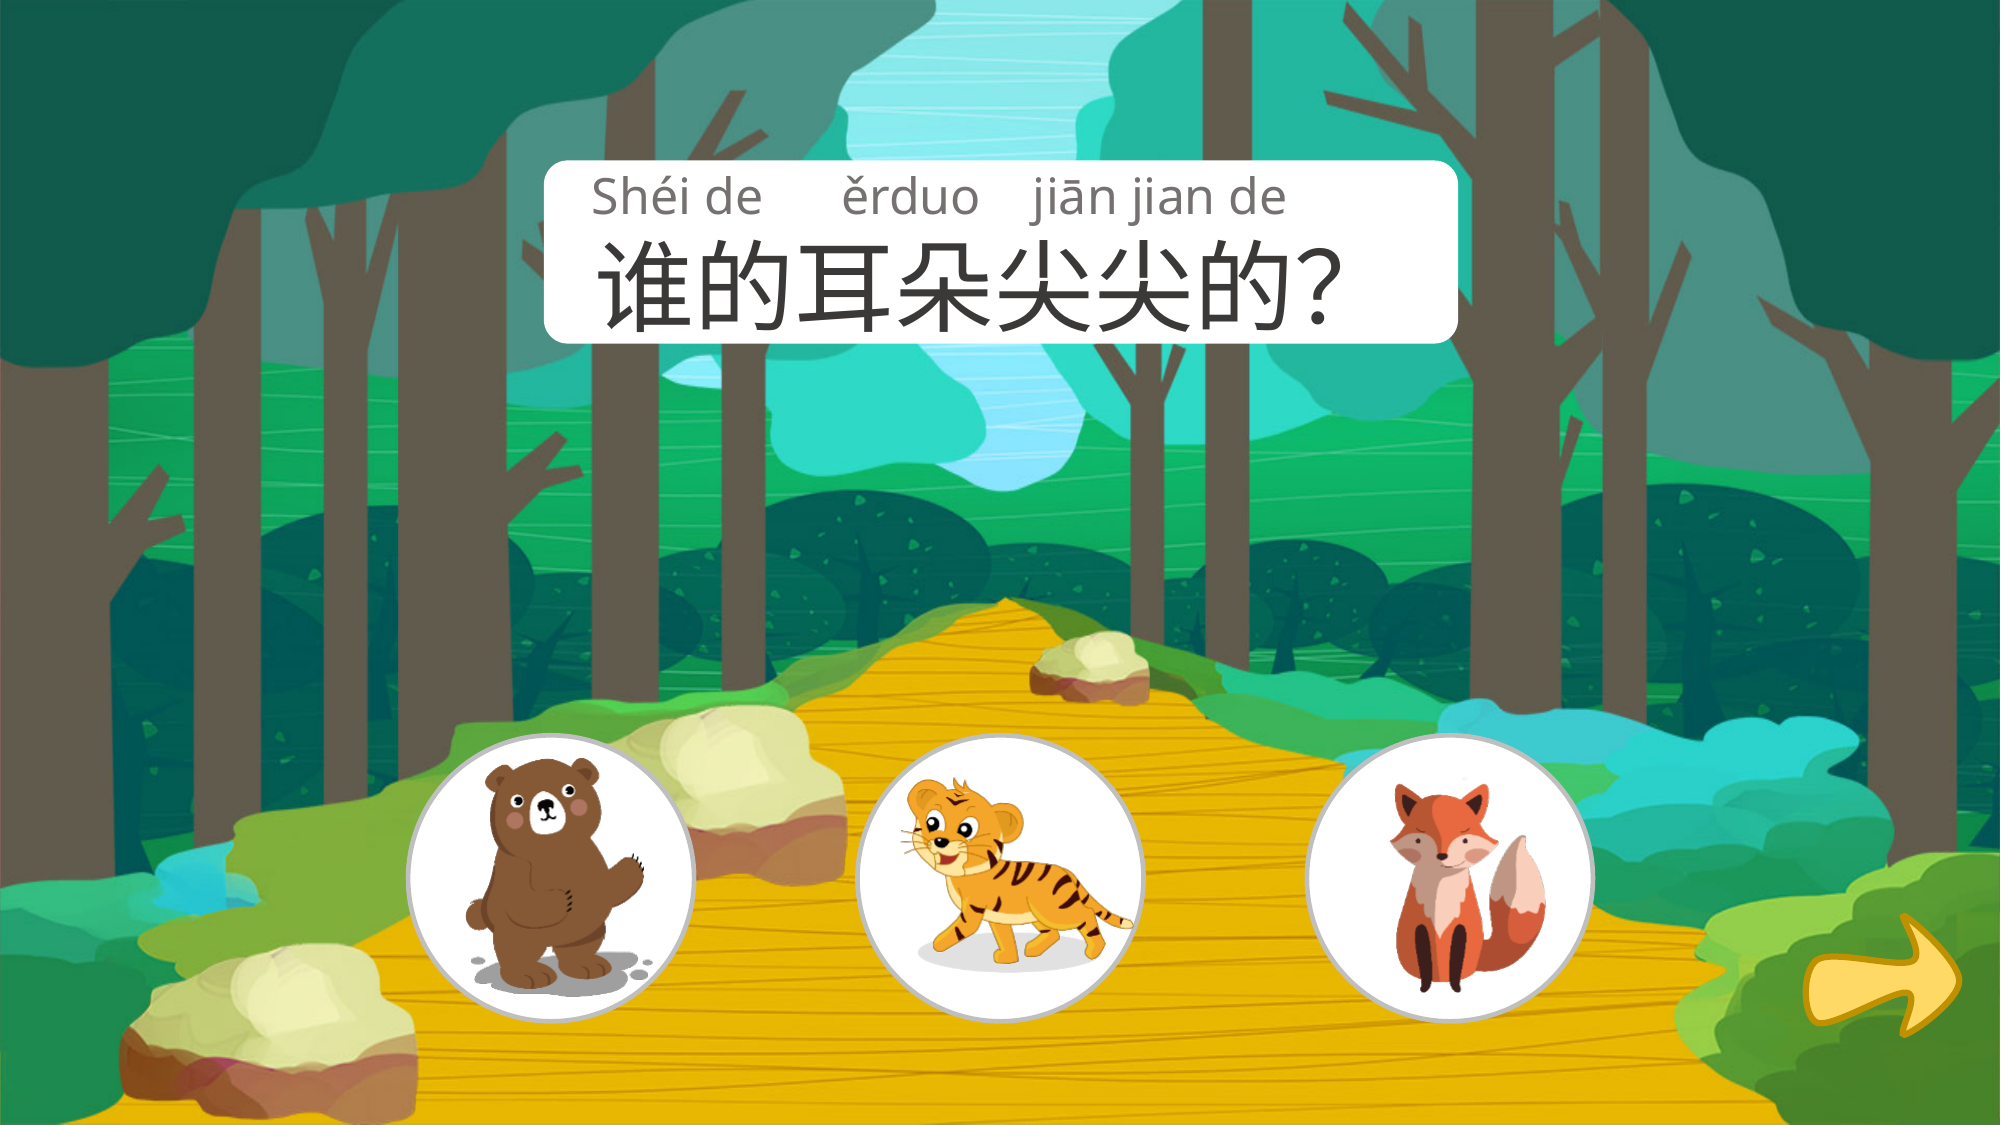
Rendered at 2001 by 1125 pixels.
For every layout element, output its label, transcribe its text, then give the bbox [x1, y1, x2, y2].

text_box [857, 735, 1144, 1022]
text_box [408, 735, 695, 1022]
text_box Shéi de ěrduo jiān jian de 谁的耳朵尖尖的？ [542, 159, 1460, 345]
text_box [1306, 735, 1593, 1022]
text_box [1804, 914, 1961, 1036]
picture [0, 0, 2000, 1125]
